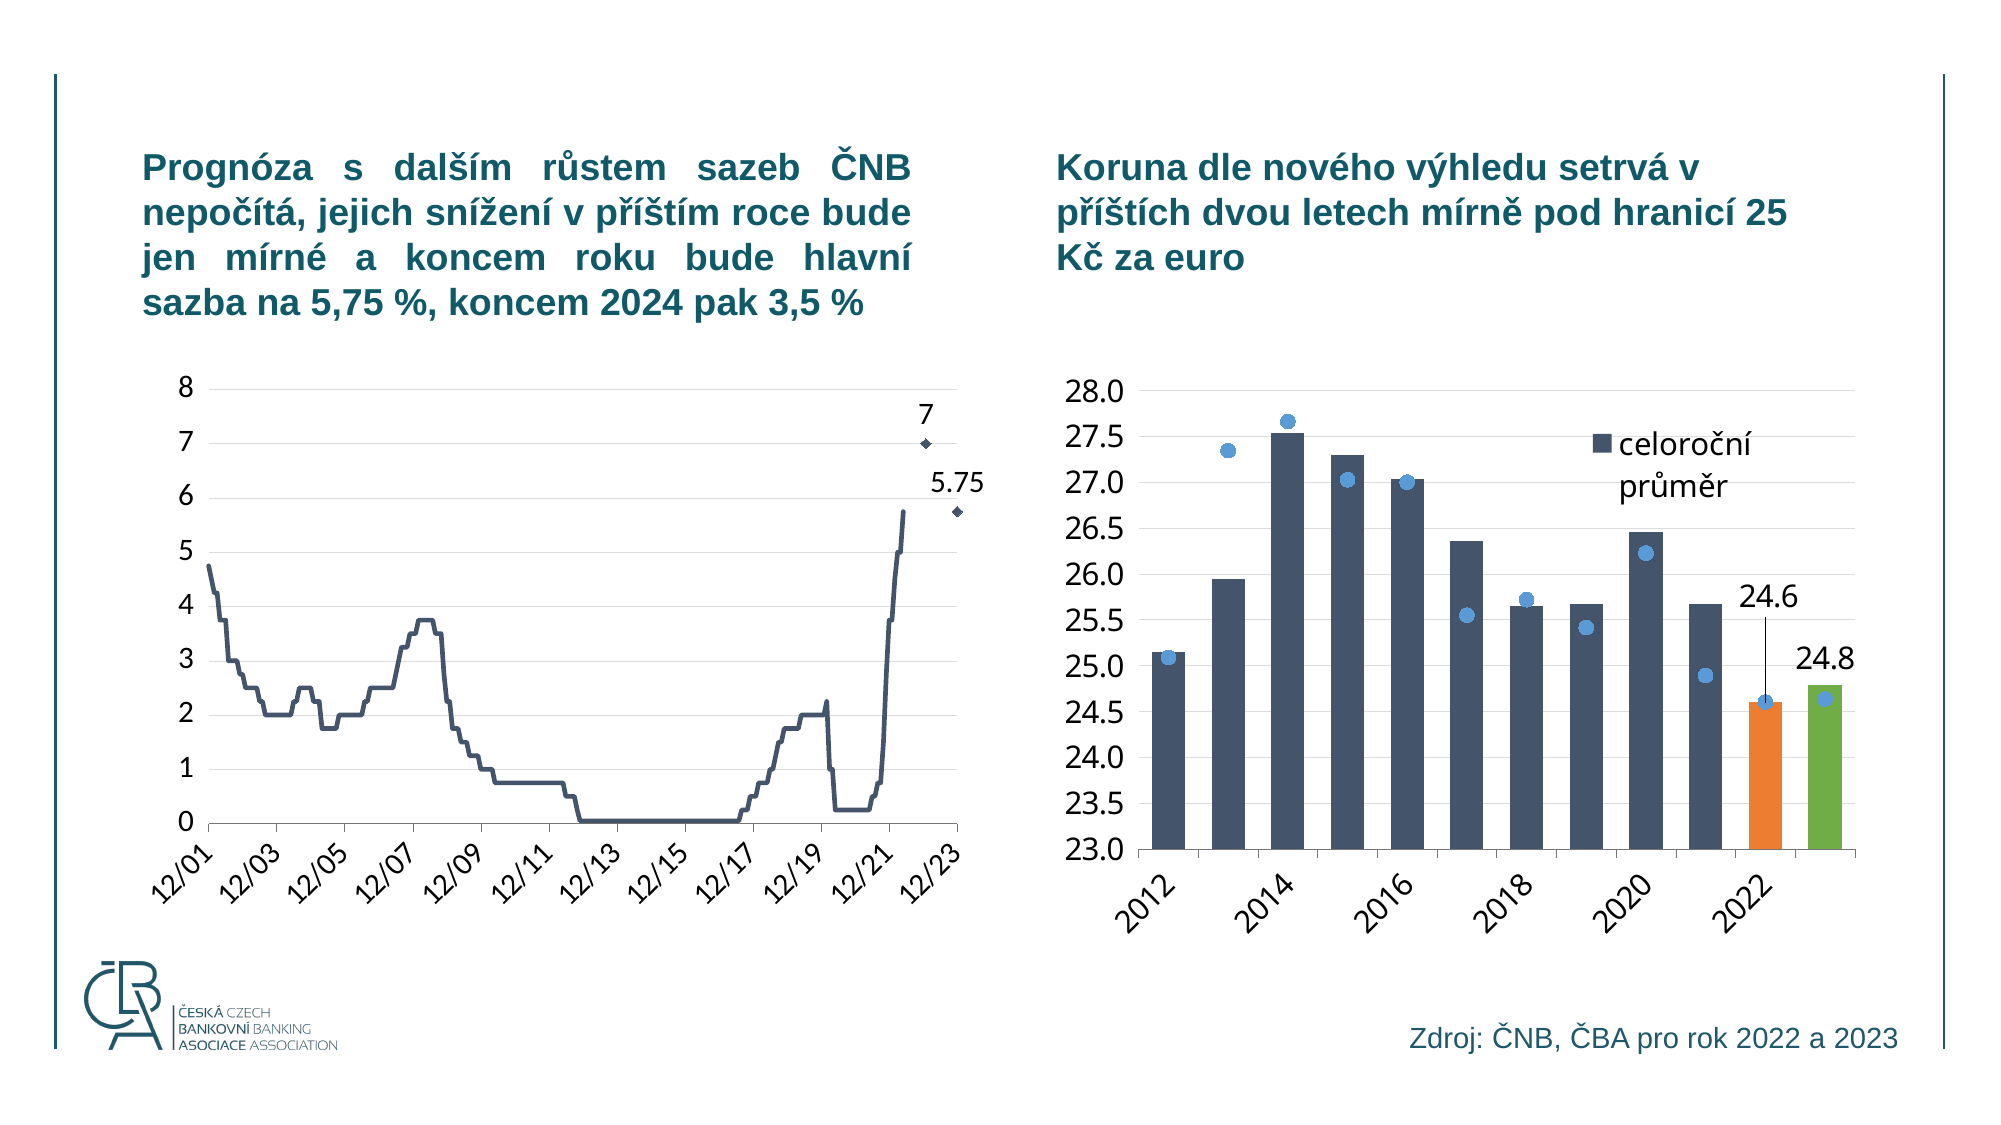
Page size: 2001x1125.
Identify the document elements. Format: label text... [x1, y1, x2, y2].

chart [127, 362, 986, 925]
text_box Koruna dle nového výhledu setrvá v příštích dvou letech mírně pod hranicí 25 Kč za euro [1041, 135, 1860, 286]
picture [84, 961, 337, 1050]
text_box Zdroj: ČNB, ČBA pro rok 2022 a 2023 [1076, 1007, 1900, 1055]
text_box 09.11.2022 [1472, 987, 1908, 1051]
text_box Prognóza s dalším růstem sazeb ČNB nepočítá, jejich snížení v příštím roce bude jen mírné a koncem roku bude hlavní sazba na 5,75 %, koncem 2024 pak 3,5 % [127, 135, 927, 331]
chart [1041, 362, 1877, 948]
